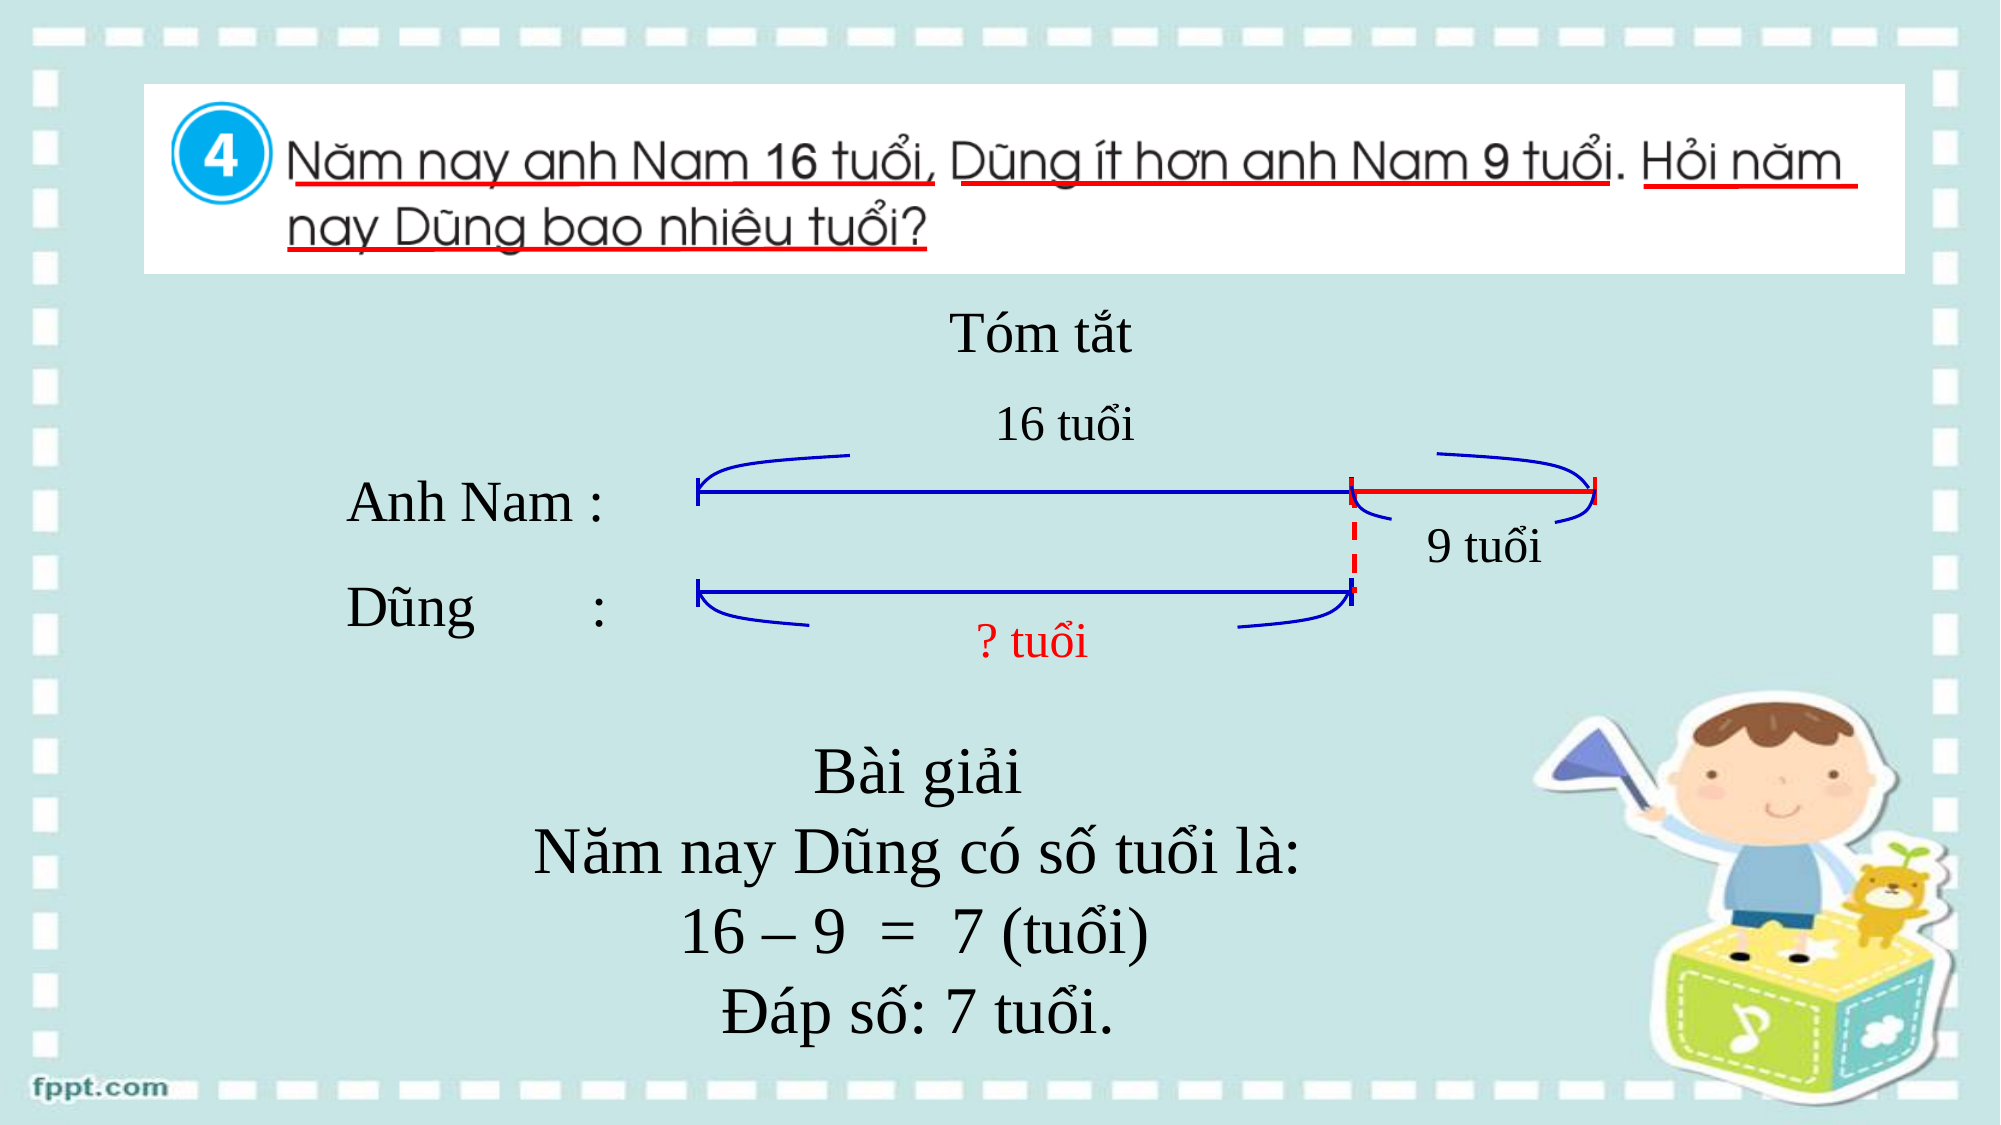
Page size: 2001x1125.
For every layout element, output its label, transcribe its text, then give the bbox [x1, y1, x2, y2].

text_box Tóm tắt [934, 286, 1349, 371]
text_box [698, 591, 1349, 677]
picture [0, 0, 2000, 1125]
text_box Bài giải Năm nay Dũng có số tuổi là: 16 – 9 = 7 (tuổi) Đáp số: 7 tuổi. [212, 719, 1625, 1054]
text_box Anh Nam : Dũng : [331, 420, 652, 646]
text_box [697, 581, 1352, 607]
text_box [697, 382, 1846, 581]
